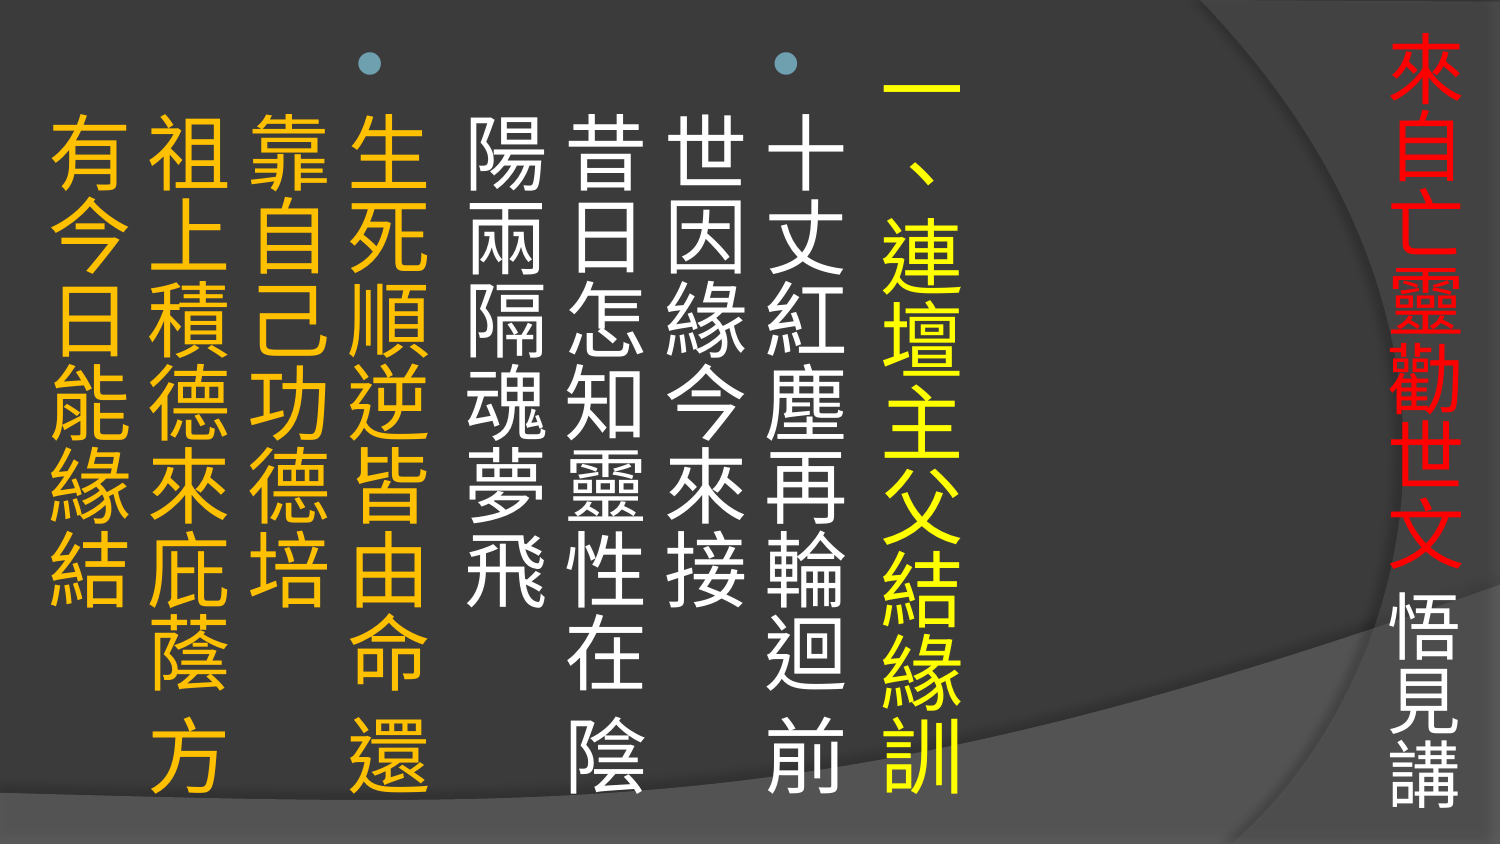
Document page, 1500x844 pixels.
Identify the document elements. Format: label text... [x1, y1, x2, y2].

list 一、連壇主父結緣訓 十丈紅塵再輪迴 前世因緣今來接 昔日怎知靈性在 陰陽兩隔魂夢飛 生死順逆皆由命 還靠自己功德培 祖上積德來庇蔭 方有今日能緣結 [29, 27, 1365, 820]
title 來自亡靈勸世文 悟見講 [1364, 21, 1483, 820]
